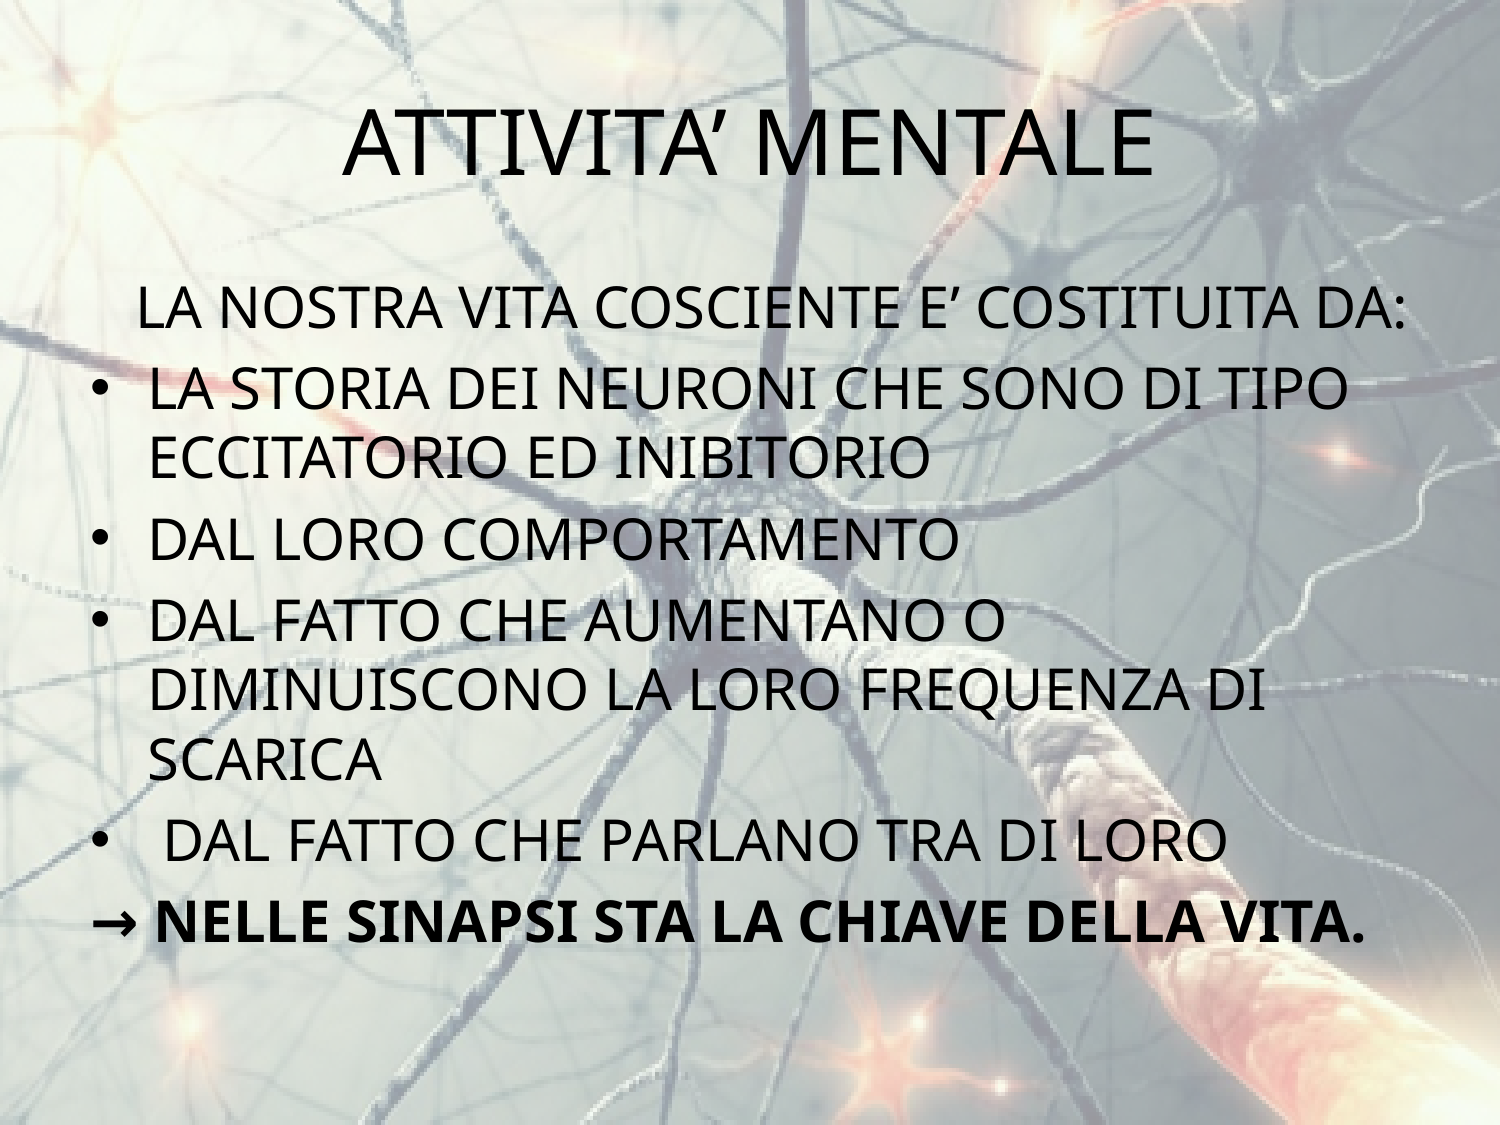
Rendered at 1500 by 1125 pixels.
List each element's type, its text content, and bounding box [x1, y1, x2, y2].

list LA NOSTRA VITA COSCIENTE E’ COSTITUITA DA: LA STORIA DEI NEURONI CHE SONO DI TIPO ECCITATORIO ED INIBITORIO DAL LORO COMPORTAMENTO DAL FATTO CHE AUMENTANO O DIMINUISCONO LA LORO FREQUENZA DI SCARICA DAL FATTO CHE PARLANO TRA DI LORO → NELLE SINAPSI STA LA CHIAVE DELLA VITA. [75, 262, 1425, 1005]
title ATTIVITA’ MENTALE [75, 45, 1425, 233]
